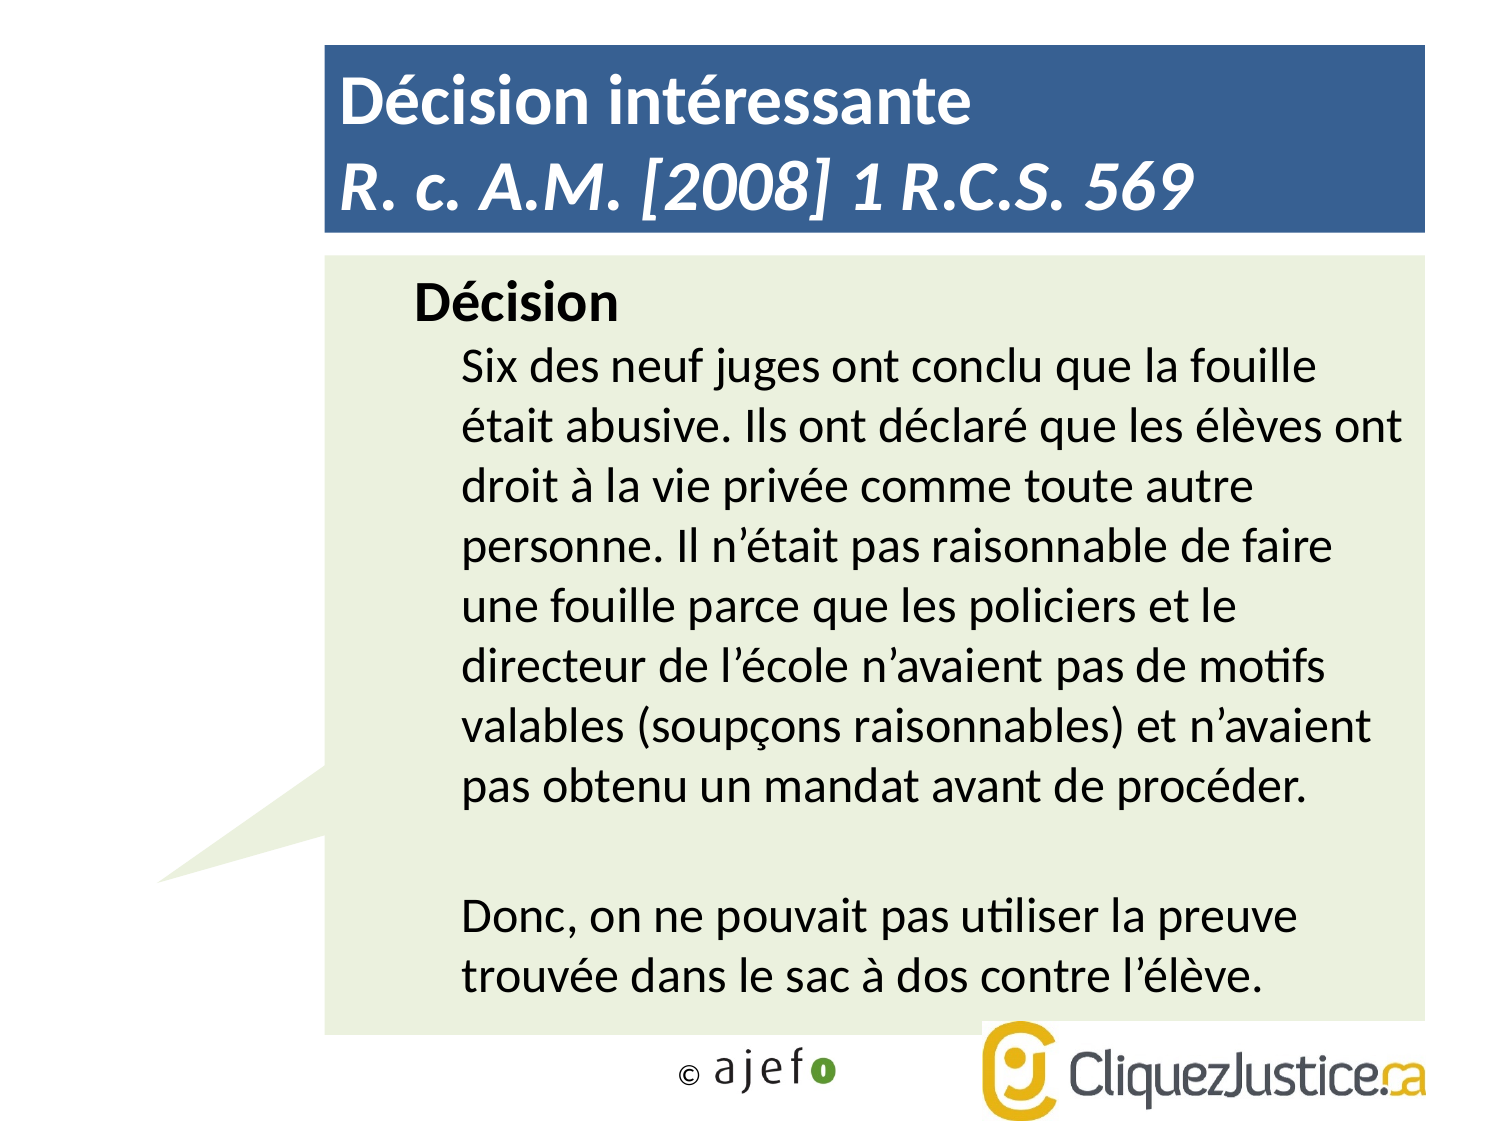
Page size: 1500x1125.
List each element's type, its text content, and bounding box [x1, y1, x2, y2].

picture [714, 1046, 836, 1094]
list Décision Six des neuf juges ont conclu que la fouille était abusive. Ils ont déclaré que les élèves ont droit à la vie privée comme toute autre personne. Il n’était pas raisonnable de faire une fouille parce que les policiers et le directeur de l’école n’avaient pas de motifs valables (soupçons raisonnables) et n’avaient pas obtenu un mandat avant de procéder. Donc, on ne pouvait pas utiliser la preuve trouvée dans le sac à dos contre l’élève. [324, 255, 1425, 1035]
title Décision intéressante R. c. A.M. [2008] 1 R.C.S. 569 [324, 45, 1425, 233]
picture [982, 1021, 1426, 1121]
